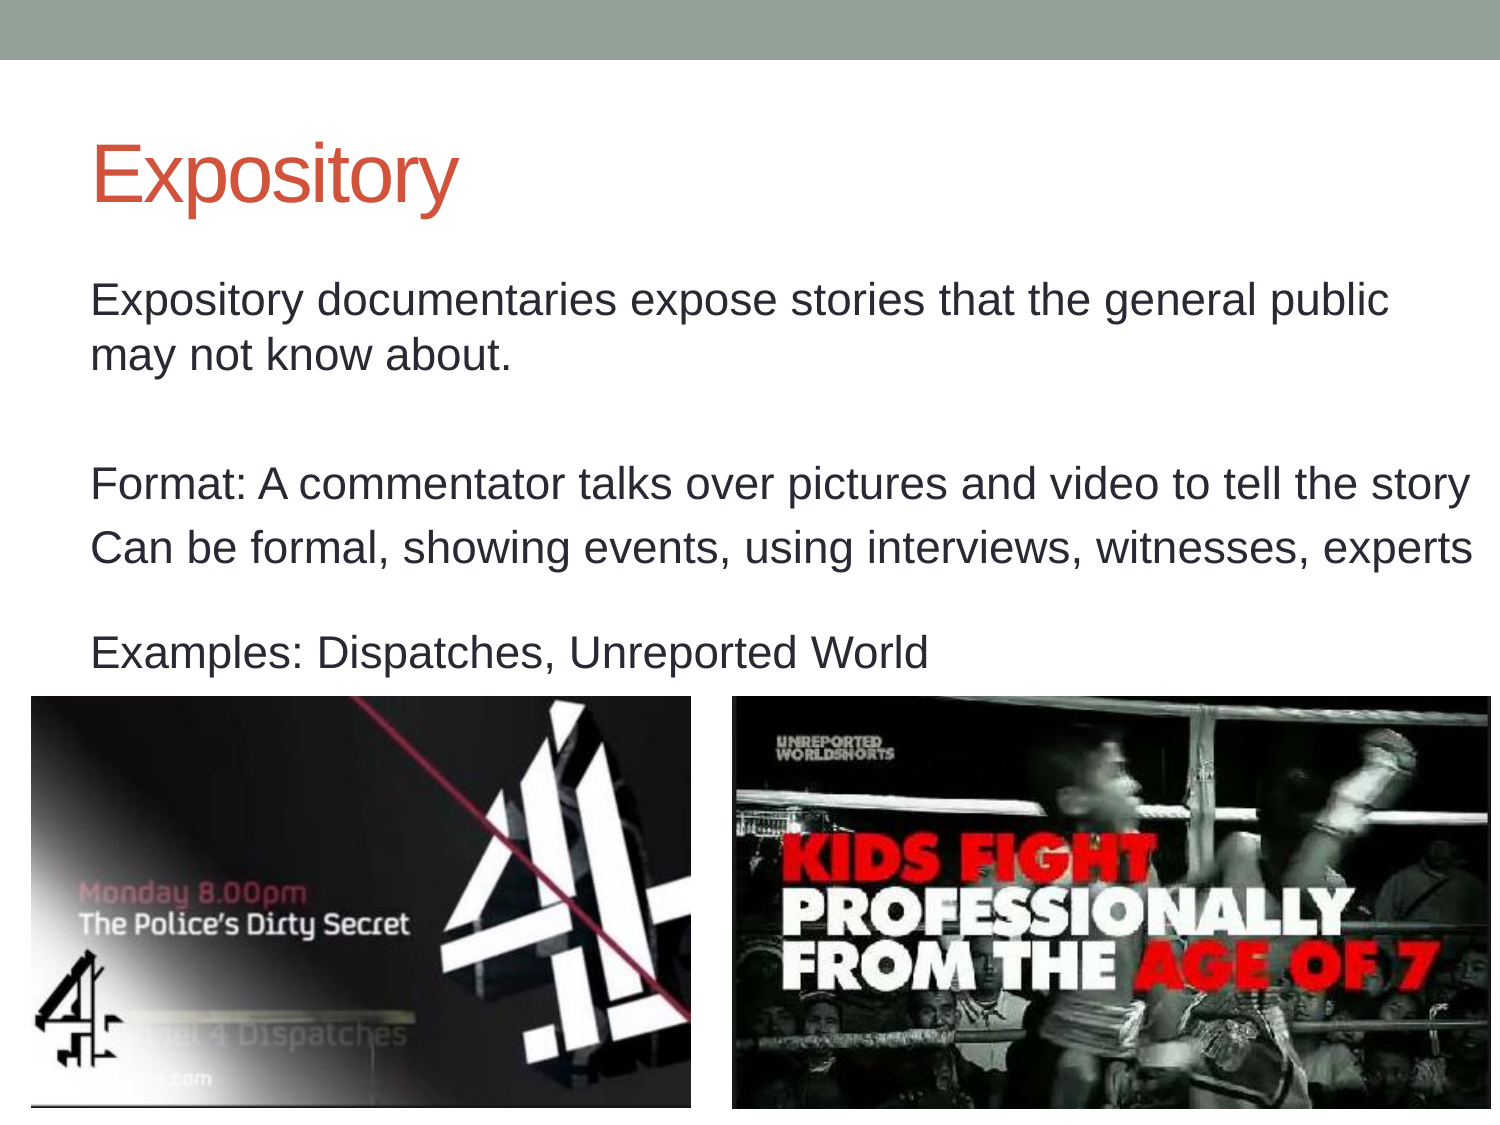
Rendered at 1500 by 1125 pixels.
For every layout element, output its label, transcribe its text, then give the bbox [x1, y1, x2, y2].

picture [732, 695, 1491, 1109]
list Expository documentaries expose stories that the general public may not know about. Format: A commentator talks over pictures and video to tell the story Can be formal, showing events, using interviews, witnesses, experts Examples: Dispatches, Unreported World [75, 262, 1500, 1063]
picture [31, 695, 692, 1108]
title Expository [75, 87, 1425, 250]
